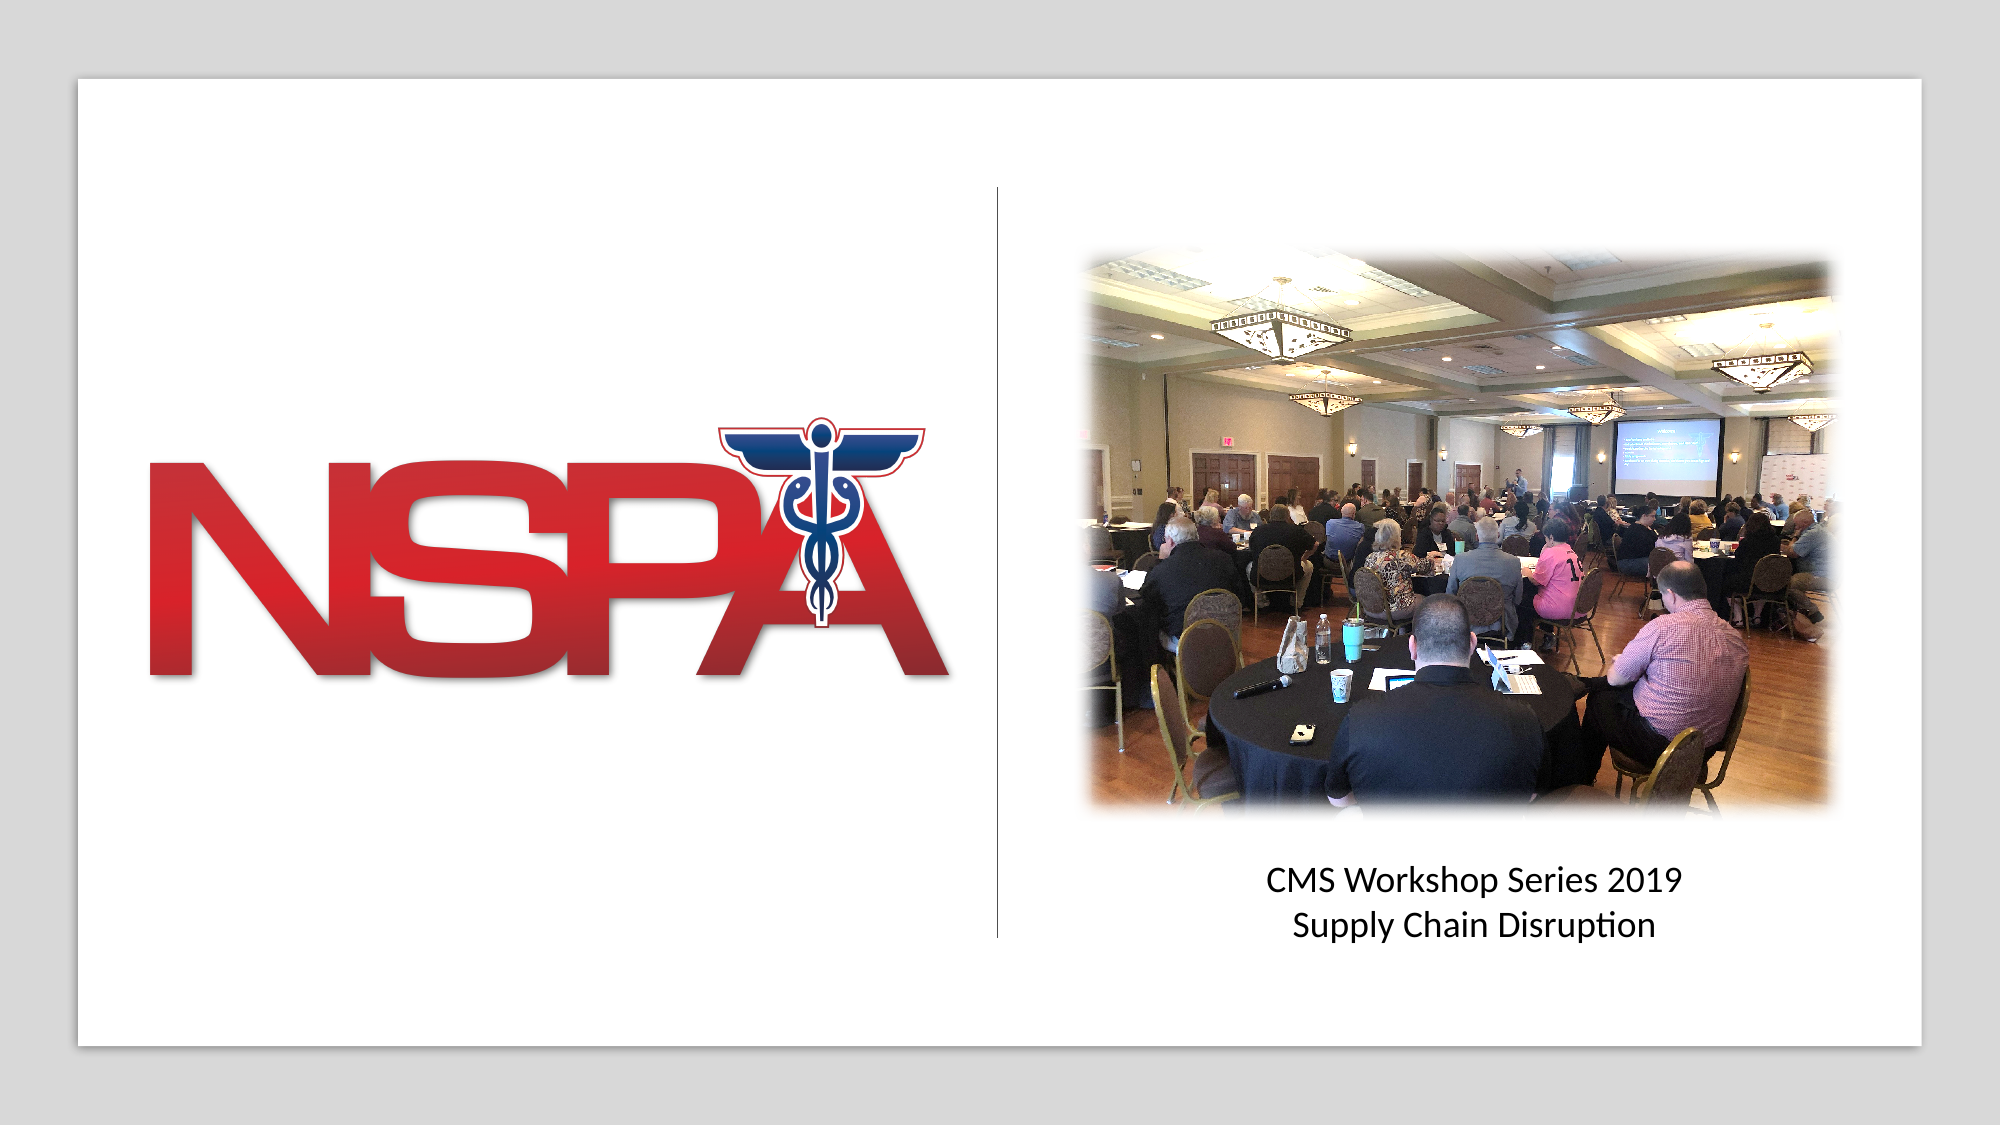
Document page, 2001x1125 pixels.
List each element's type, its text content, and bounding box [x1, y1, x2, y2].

text_box CMS Workshop Series 2019 Supply Chain Disruption [1156, 847, 1793, 953]
text_box [0, 0, 2000, 1125]
text_box [77, 78, 1923, 1047]
picture [105, 389, 975, 736]
picture [1074, 243, 1845, 822]
